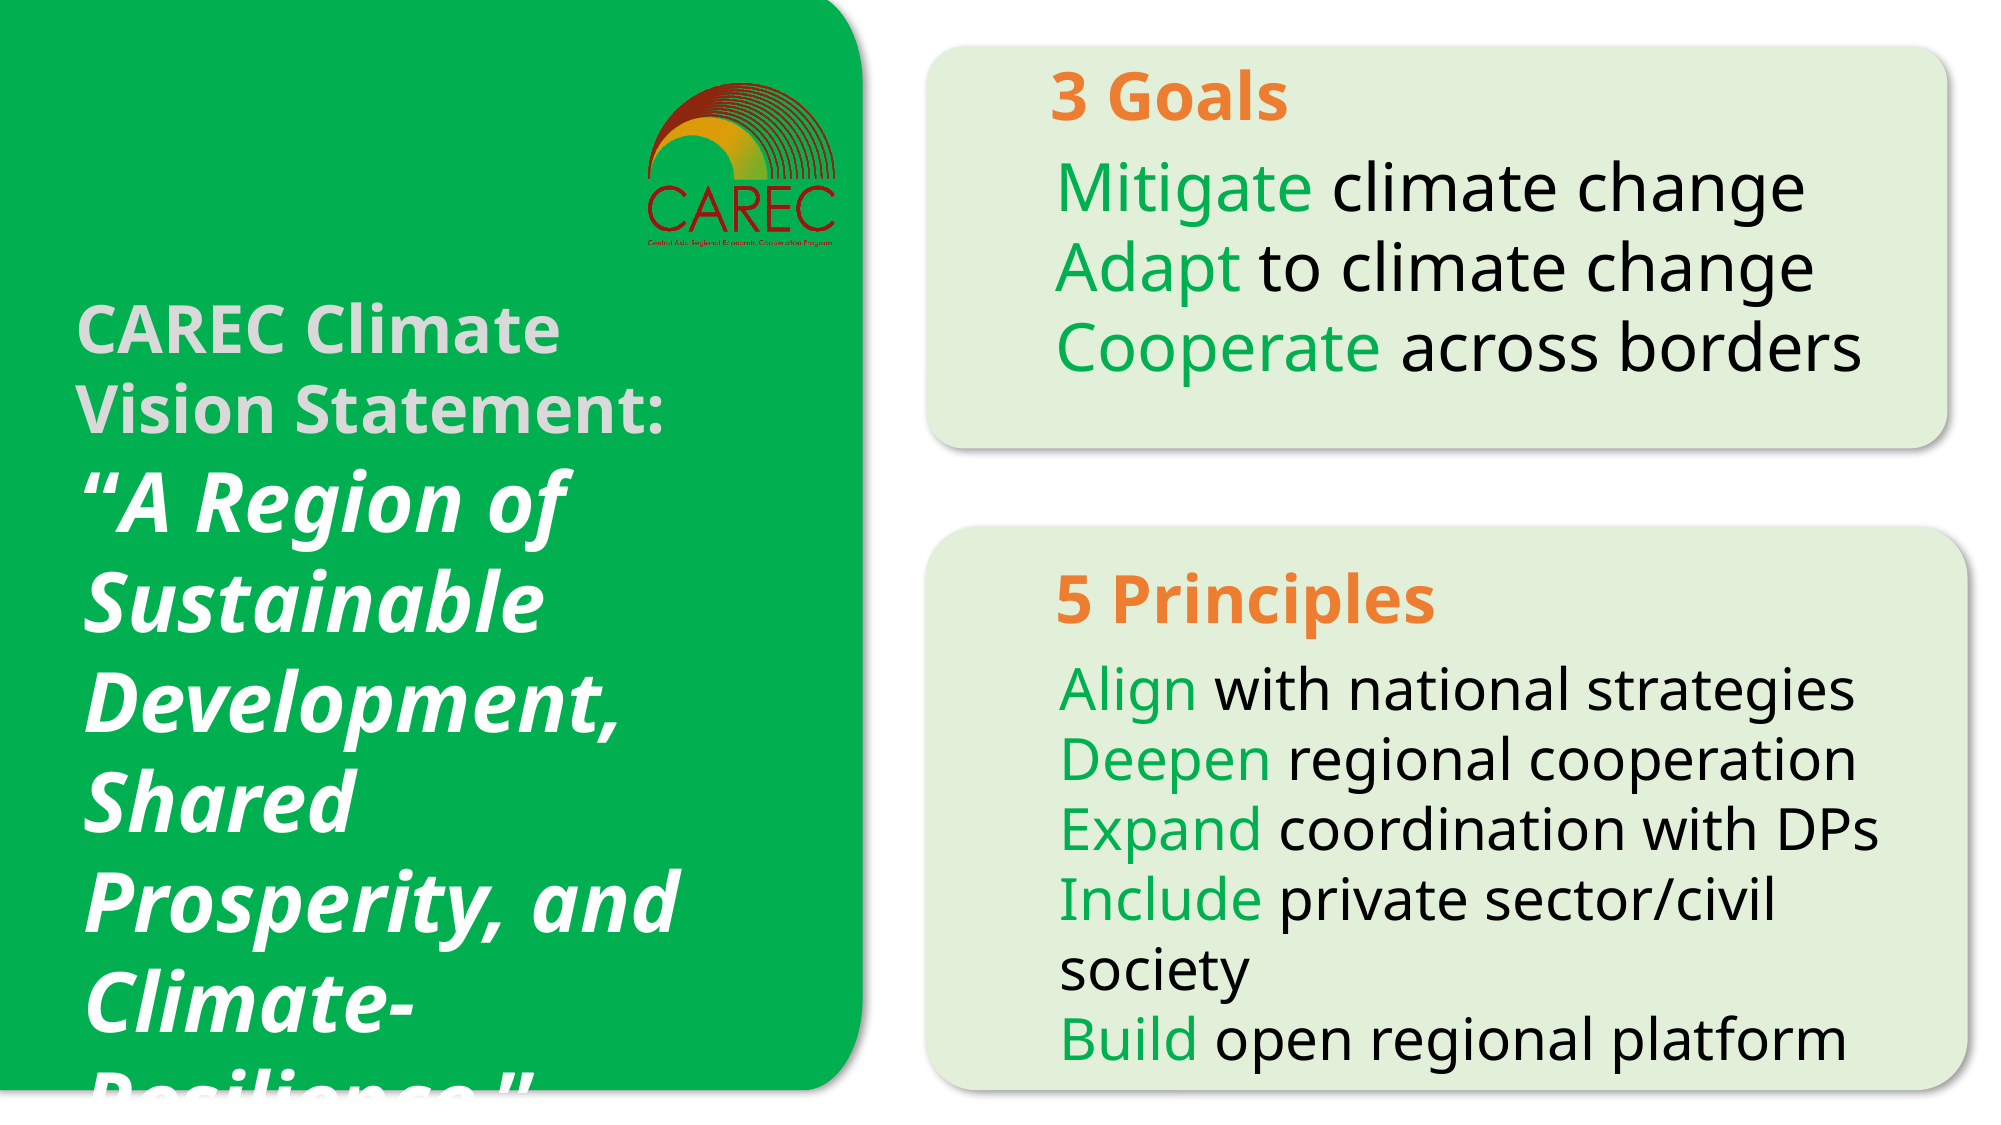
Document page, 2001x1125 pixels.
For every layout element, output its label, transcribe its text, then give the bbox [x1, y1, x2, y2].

text_box 3 Goals [1036, 46, 1350, 141]
text_box [924, 525, 1969, 1092]
text_box CAREC Climate Vision Statement: [60, 279, 797, 454]
text_box “A Region of Sustainable Development, Shared Prosperity, and Climate-Resilience ” [68, 442, 805, 1125]
picture [644, 63, 838, 257]
text_box Mitigate climate change Adapt to climate change Cooperate across borders [1040, 137, 1904, 453]
text_box Align with national strategies Deepen regional cooperation Expand coordination with DPs Include private sector/civil society Build open regional platform [1045, 644, 1904, 1125]
text_box [0, 0, 864, 1092]
text_box 5 Principles [1040, 548, 1578, 644]
text_box [925, 45, 1949, 450]
